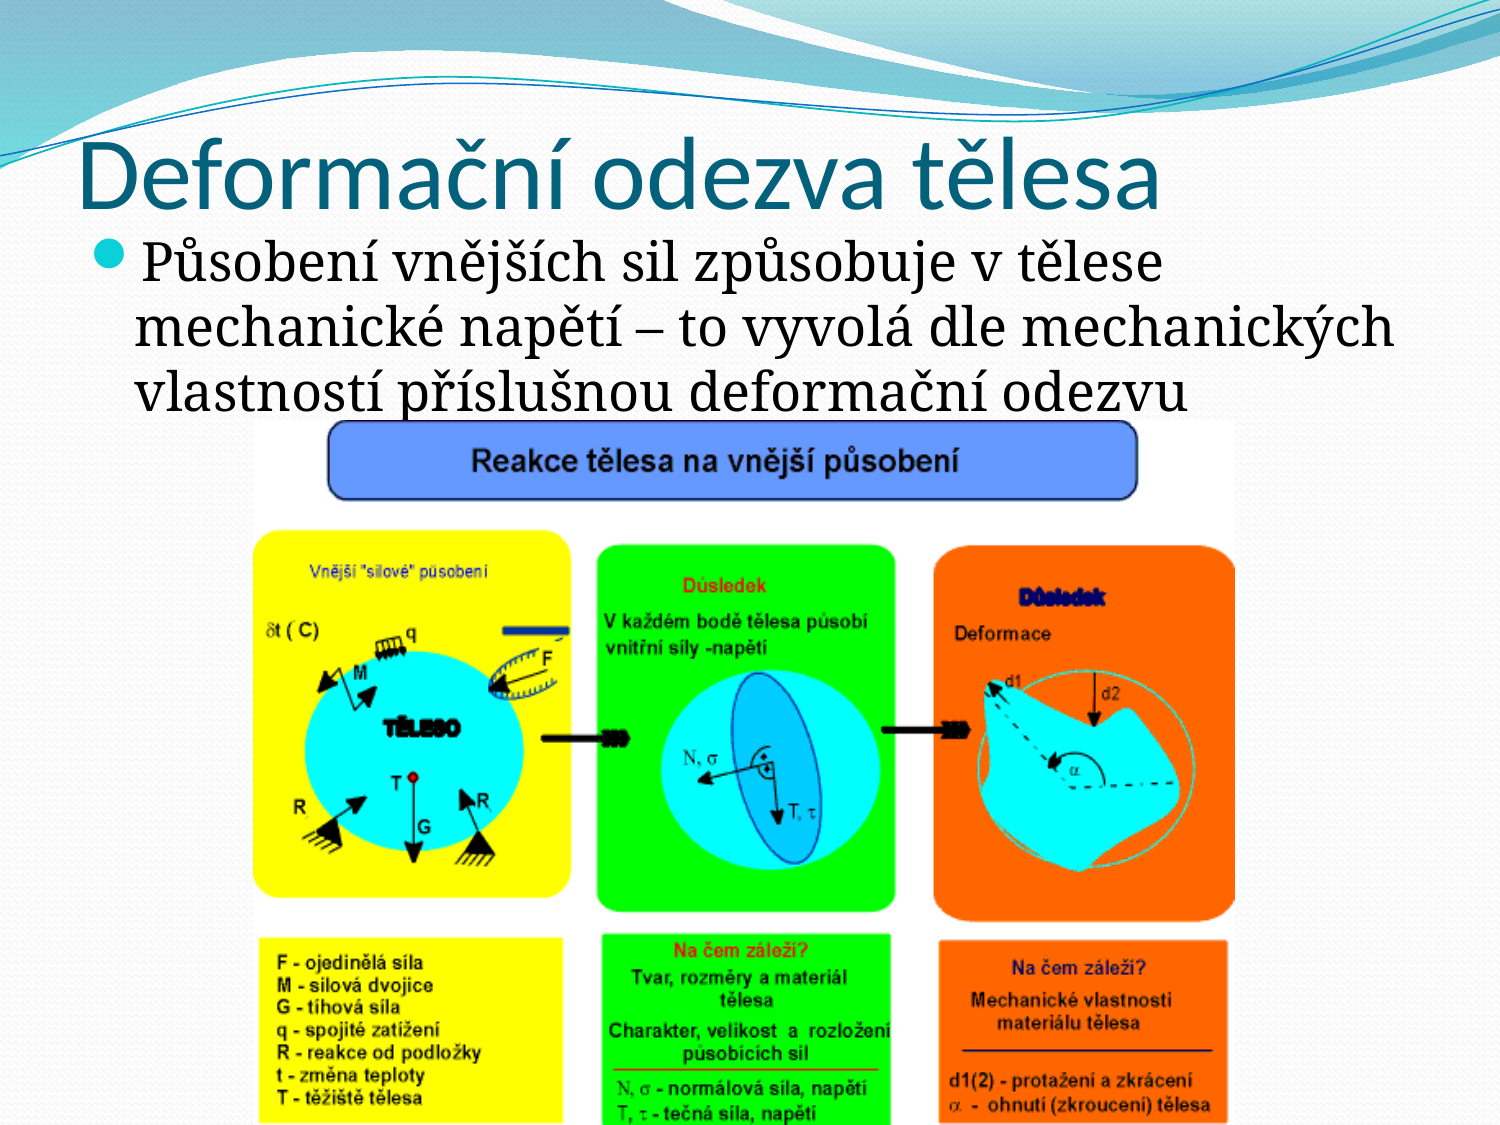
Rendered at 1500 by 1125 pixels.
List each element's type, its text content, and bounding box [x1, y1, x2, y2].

list Působení vnějších sil způsobuje v tělese mechanické napětí – to vyvolá dle mechanických vlastností příslušnou deformační odezvu [75, 219, 1425, 1038]
title Deformační odezva tělesa [76, 42, 1427, 231]
picture [253, 420, 1235, 1125]
